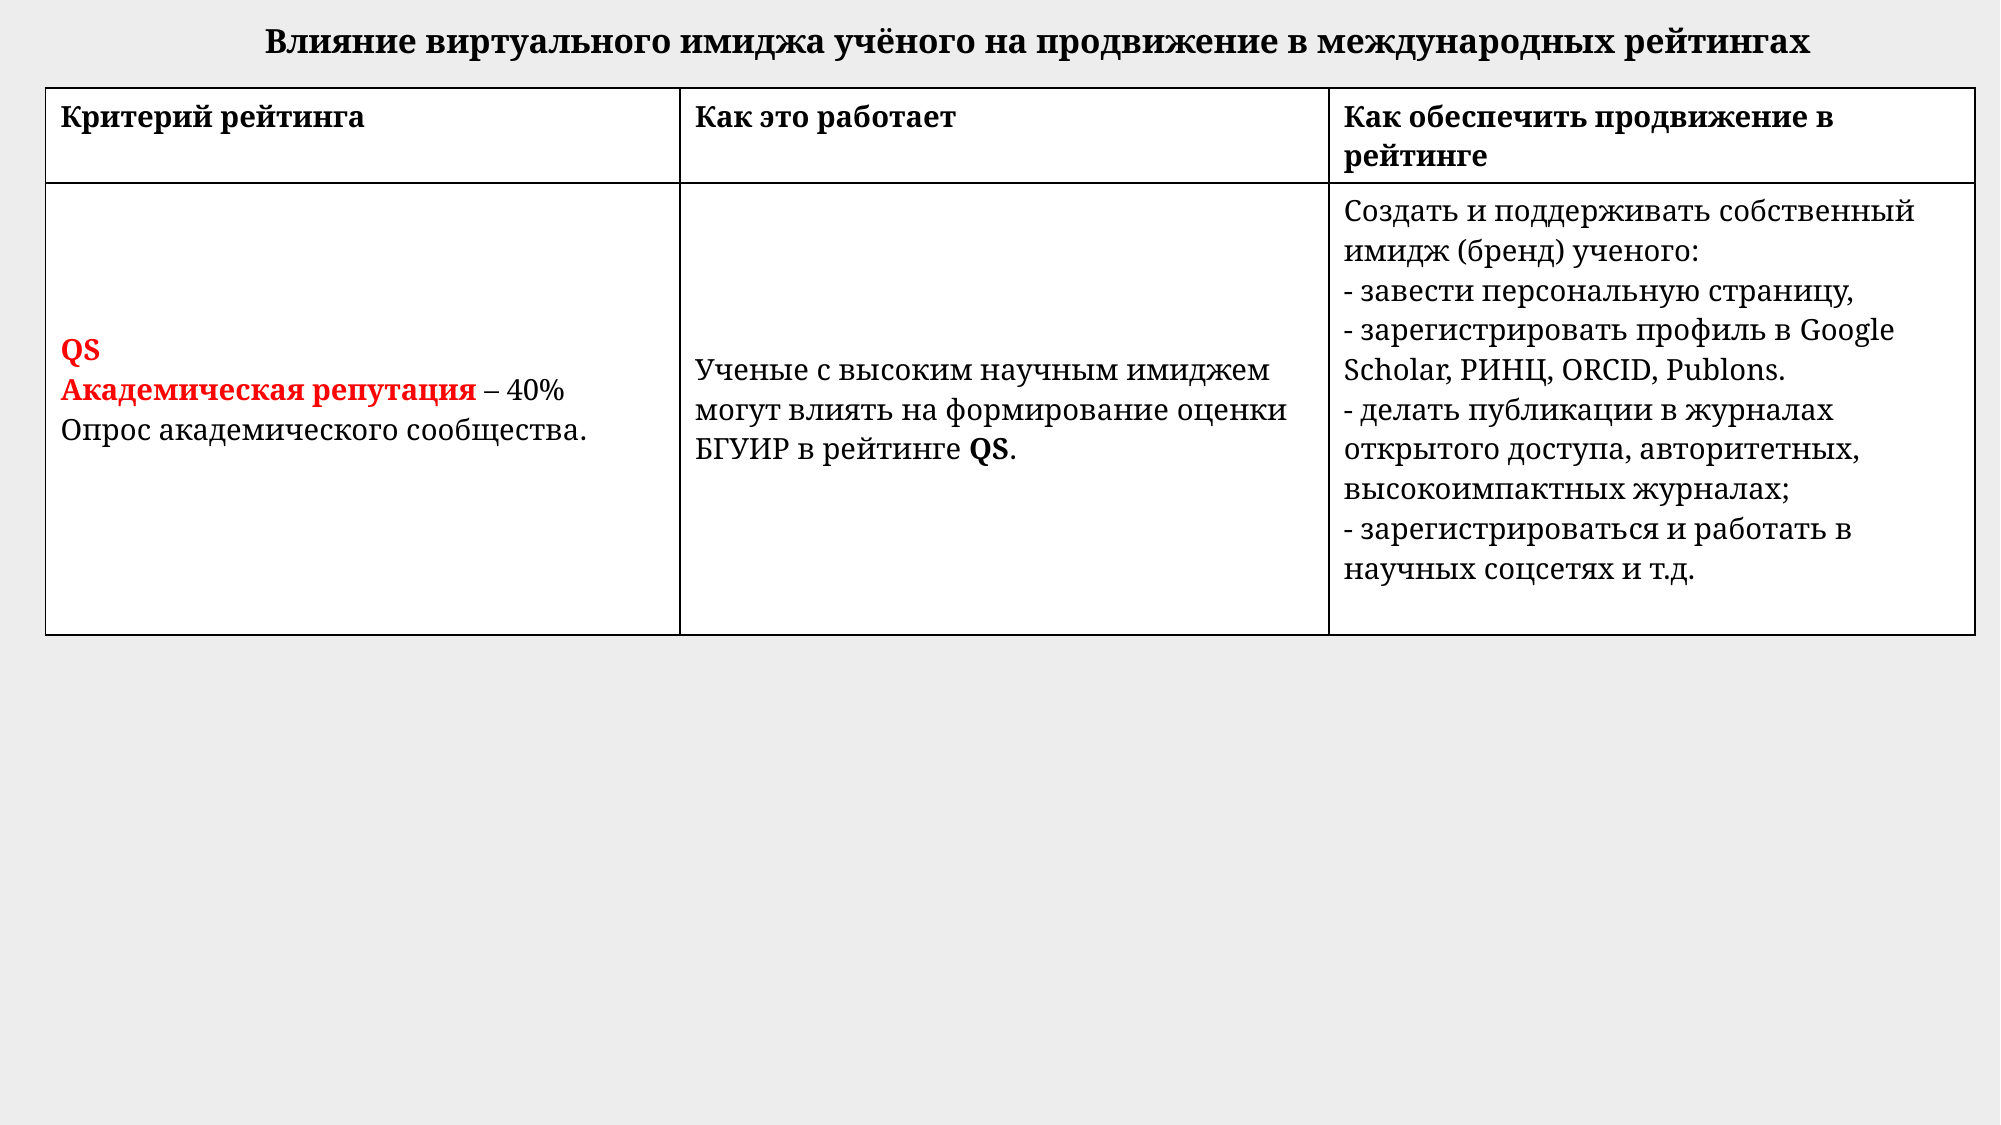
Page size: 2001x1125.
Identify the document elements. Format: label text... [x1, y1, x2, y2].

table_cell Создать и поддерживать собственный имидж (бренд) ученого: - завести персональную страницу, - зарегистрировать профиль в Google Scholar, РИНЦ, ORCID, Publons. - делать публикации в журналах открытого доступа, авторитетных, высокоимпактных журналах; - зарегистрироваться и работать в научных соцсетях и т.д. [1330, 184, 1974, 634]
title Влияние виртуального имиджа учёного на продвижение в международных рейтингах [176, 0, 1902, 87]
table_header Как это работает [681, 89, 1328, 182]
table_header Критерий рейтинга [46, 89, 679, 182]
table_header Как обеспечить продвижение в рейтинге [1330, 89, 1974, 182]
table_cell QS Академическая репутация – 40% Опрос академического сообщества. [46, 184, 679, 634]
table_cell Ученые с высоким научным имиджем могут влиять на формирование оценки БГУИР в рейтинге QS. [681, 184, 1328, 634]
